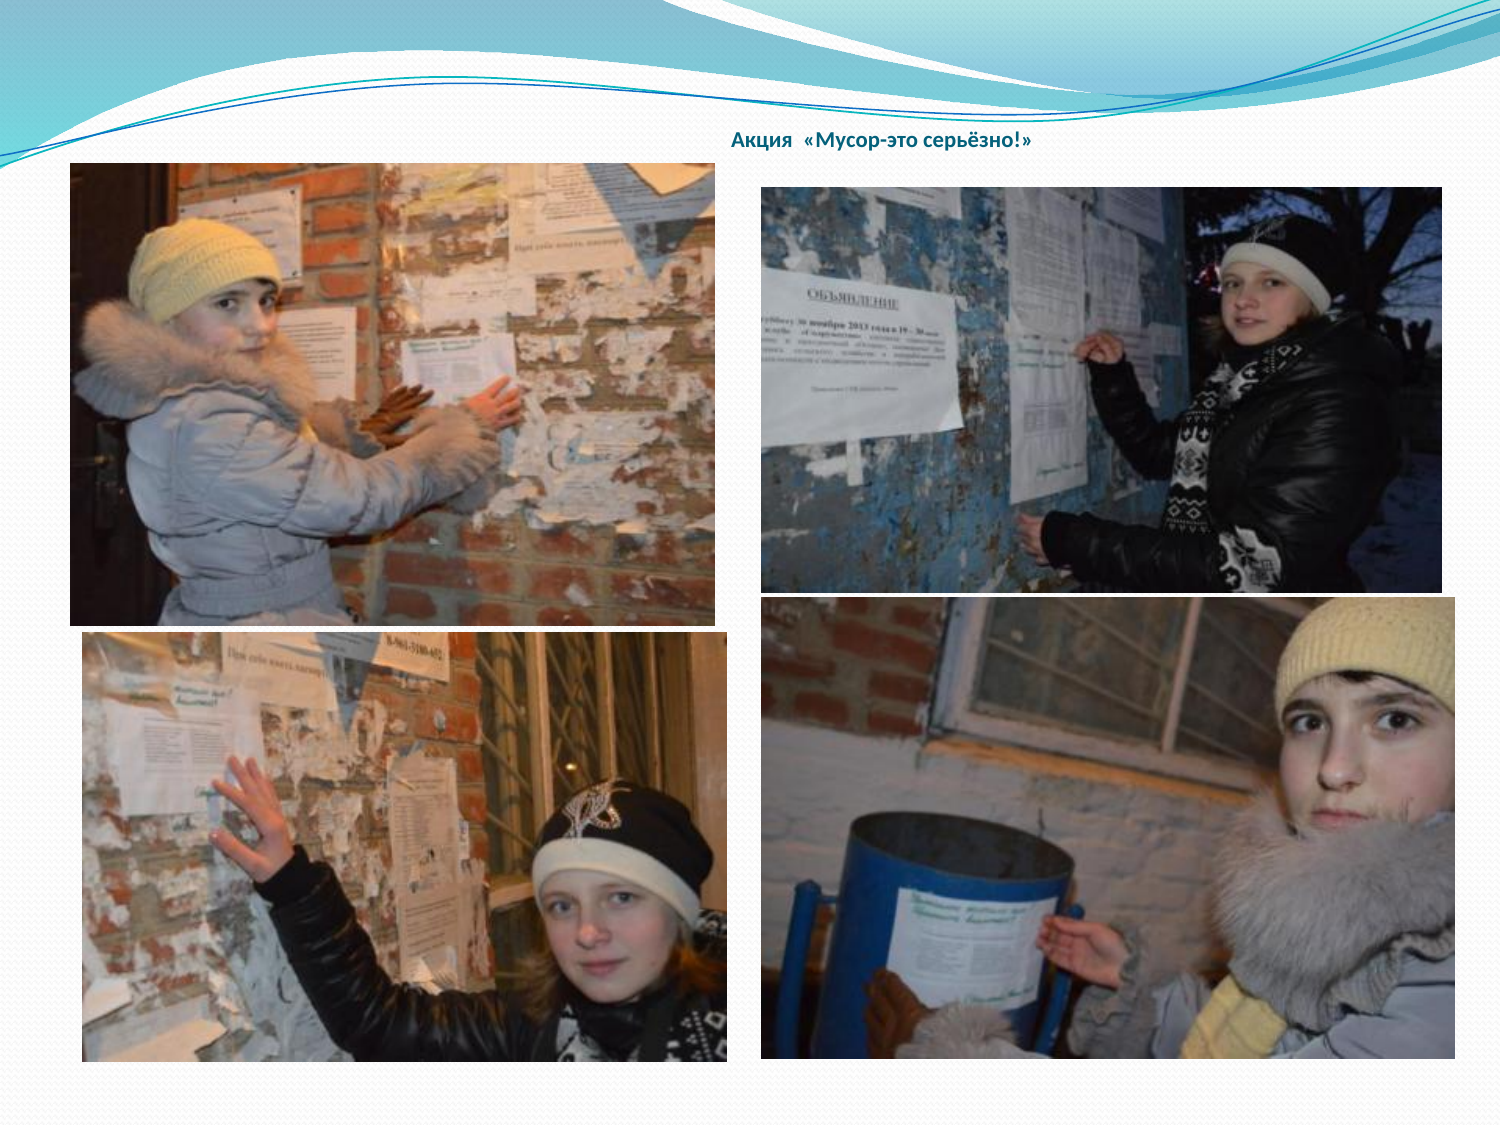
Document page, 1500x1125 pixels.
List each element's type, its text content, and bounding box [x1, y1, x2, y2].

picture [81, 632, 727, 1062]
picture [761, 597, 1456, 1059]
title Акция «Мусор-это серьёзно!» [163, 34, 1426, 153]
picture [70, 163, 716, 626]
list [761, 187, 1443, 594]
